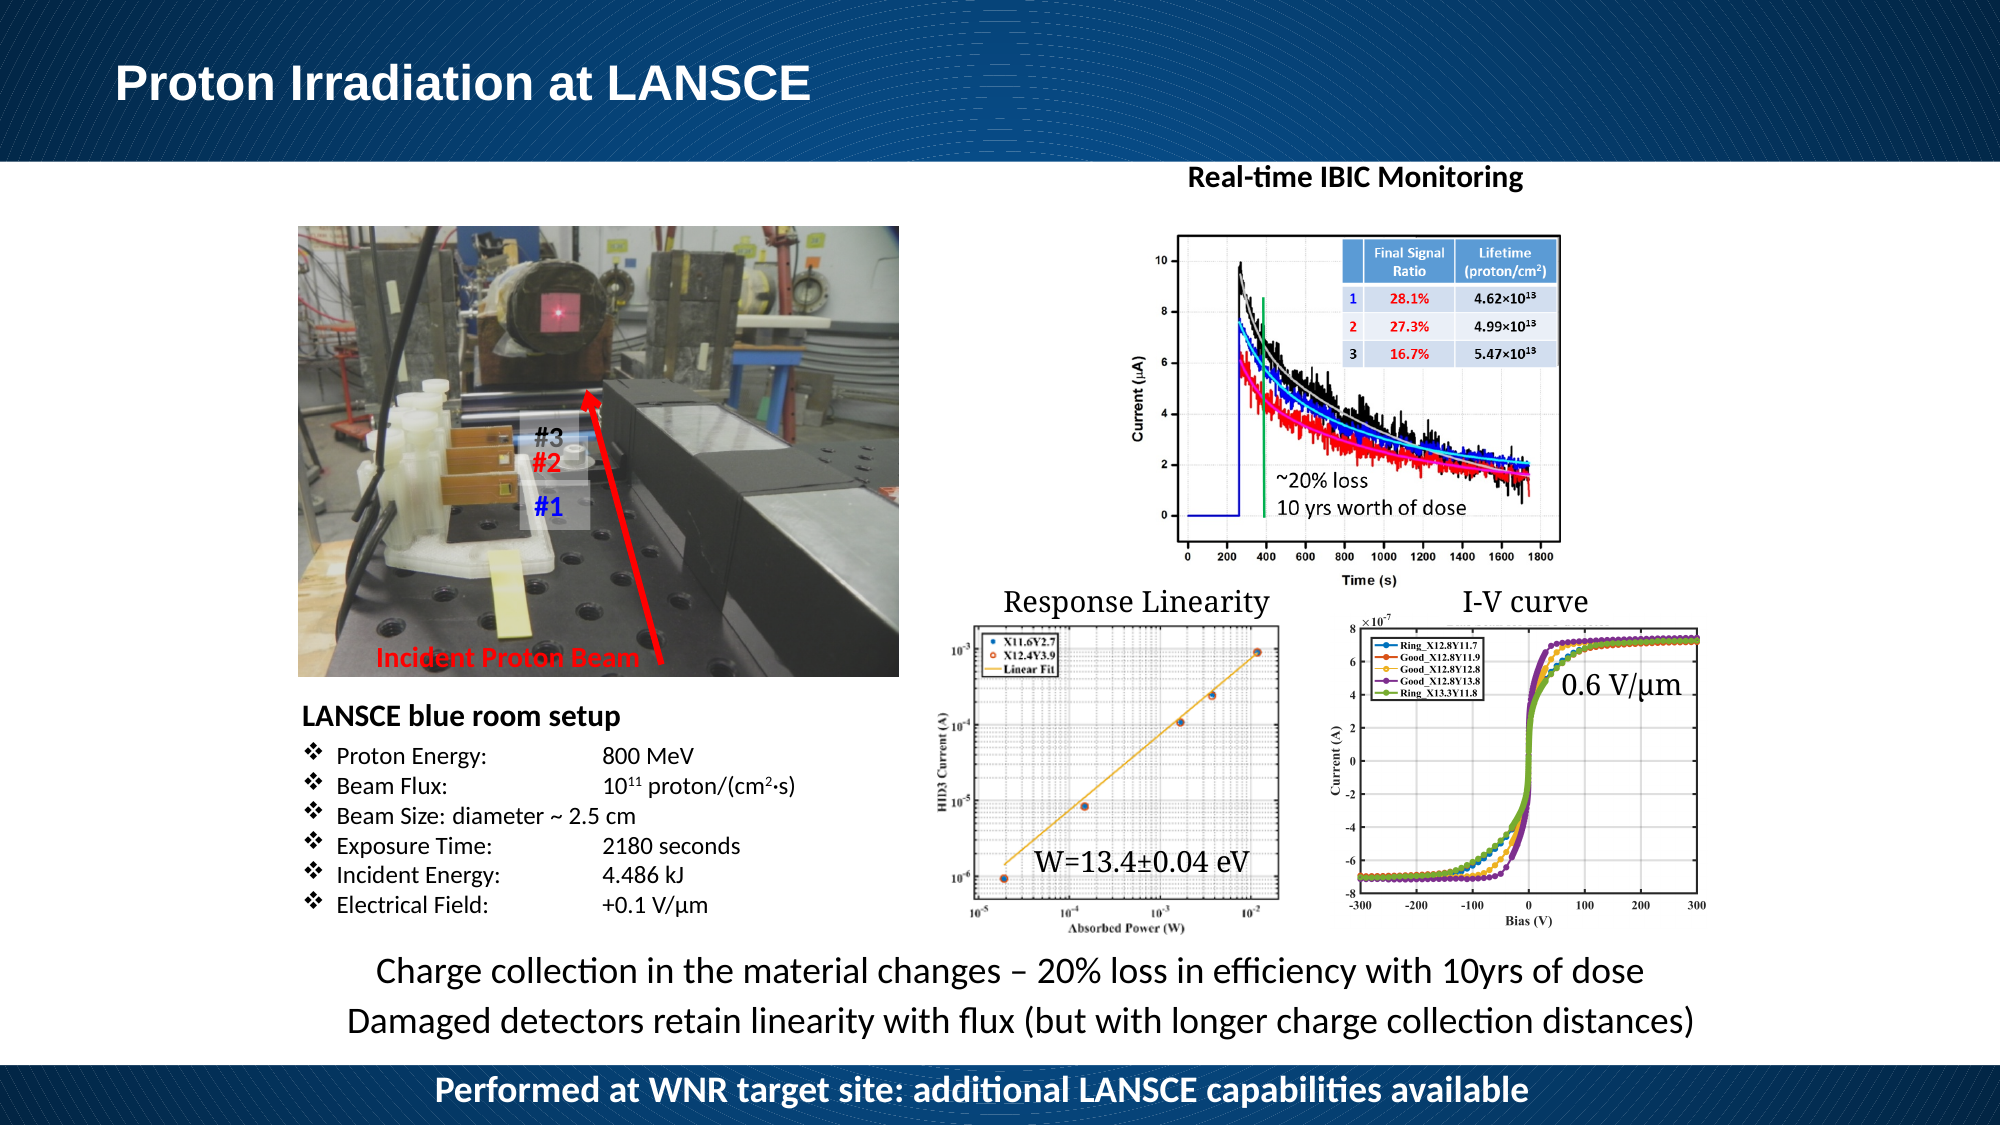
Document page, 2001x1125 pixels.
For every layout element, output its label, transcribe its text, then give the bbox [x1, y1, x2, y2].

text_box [936, 575, 1311, 936]
title Proton Irradiation at LANSCE [99, 0, 1900, 162]
picture [1130, 233, 1561, 588]
text_box Performed at WNR target site: additional LANSCE capabilities available [419, 1057, 1546, 1118]
text_box Proton Energy: 800 MeV Beam Flux: 1011 proton/(cm2·s) Beam Size: diameter ~ 2.5 cm Exposure Time: 2180 seconds Incident Energy: 4.486 kJ Electrical Field: +0.1 V/µm [287, 731, 931, 927]
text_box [1330, 575, 1708, 930]
text_box Damaged detectors retain linearity with flux (but with longer charge collection distances) [332, 988, 1712, 1049]
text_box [298, 226, 900, 682]
text_box Charge collection in the material changes – 20% loss in efficiency with 10yrs of dose [361, 939, 1683, 988]
text_box LANSCE blue room setup [287, 687, 663, 731]
text_box Real-time IBIC Monitoring [1173, 149, 1548, 202]
